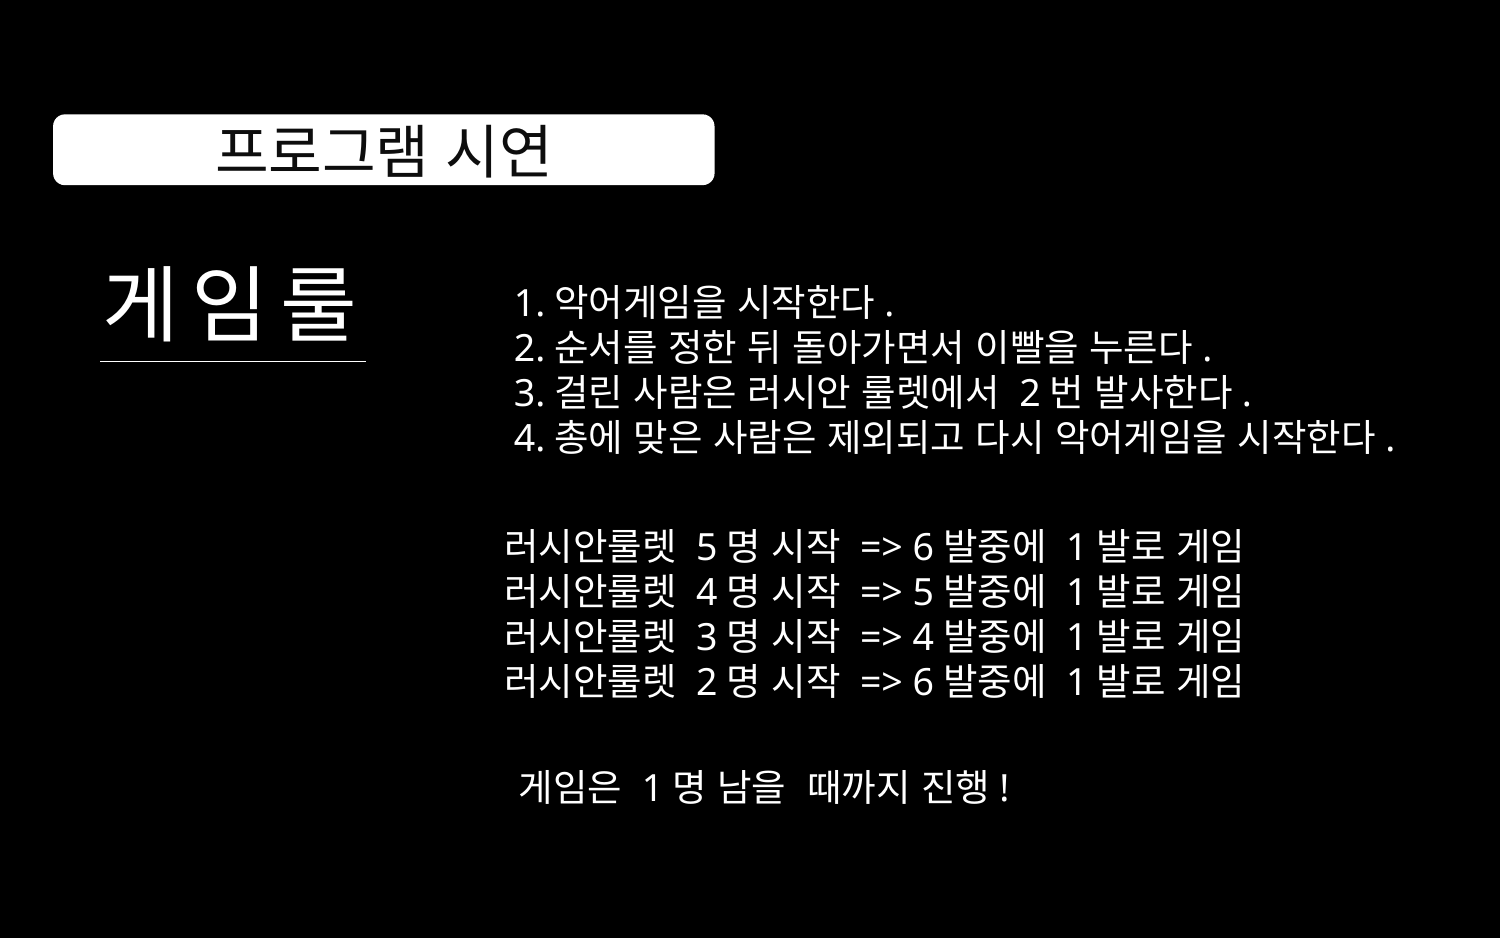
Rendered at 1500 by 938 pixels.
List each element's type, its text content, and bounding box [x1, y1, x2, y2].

text_box 1.악어게임을 시작한다. 2.순서를 정한 뒤 돌아가면서 이빨을 누른다. 3.걸린 사람은 러시안 룰렛에서 2번 발사한다. 4.총에 맞은 사람은 제외되고 다시 악어게임을 시작한다. [499, 271, 1411, 467]
text_box 게임룰 [0, 244, 514, 359]
text_box 러시안룰렛 5명 시작 => 6발중에 1발로 게임 러시안룰렛 4명 시작 => 5발중에 1발로 게임 러시안룰렛 3명 시작 => 4발중에 1발로 게임 러시안룰렛 2명 시작 => 6발중에 1발로 게임 [489, 515, 1260, 711]
text_box 프로그램 시연 [50, 112, 717, 188]
text_box 게임은 1명 남을 때까지 진행! [504, 756, 1025, 816]
